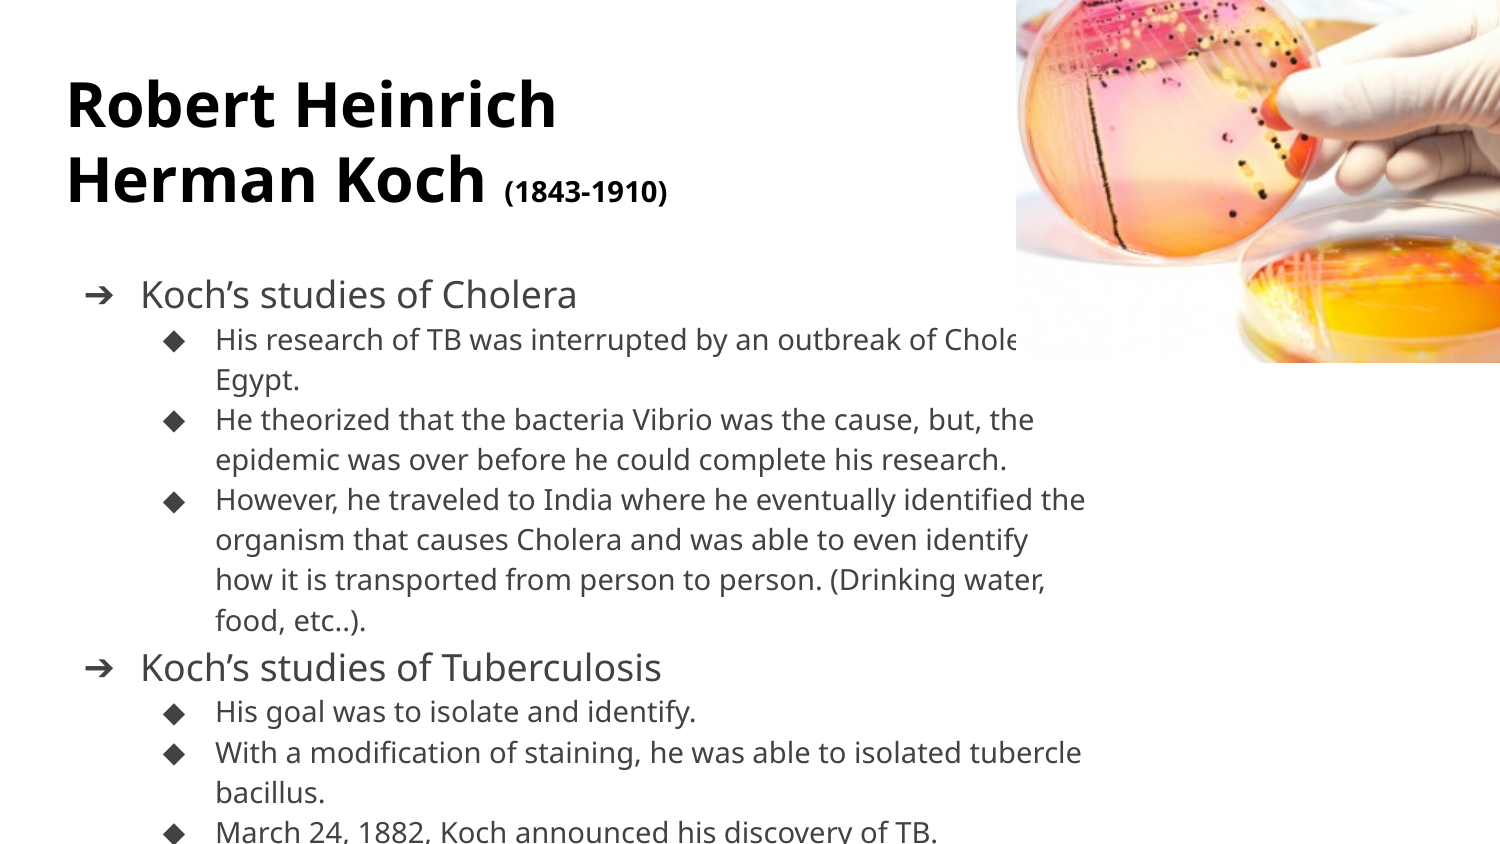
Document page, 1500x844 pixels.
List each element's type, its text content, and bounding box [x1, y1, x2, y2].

picture [1015, 0, 1500, 364]
title Robert Heinrich Herman Koch (1843-1910) [49, 50, 834, 248]
list Koch’s studies of Cholera His research of TB was interrupted by an outbreak of Cholera in Egypt. He theorized that the bacteria Vibrio was the cause, but, the epidemic was over before he could complete his research. However, he traveled to India where he eventually identified the organism that causes Cholera and was able to even identify how it is transported from person to person. (Drinking water, food, etc..). Koch’s studies of Tuberculosis His goal was to isolate and identify. With a modification of staining, he was able to isolated tubercle bacillus. March 24, 1882, Koch announced his discovery of TB. [49, 248, 1105, 833]
